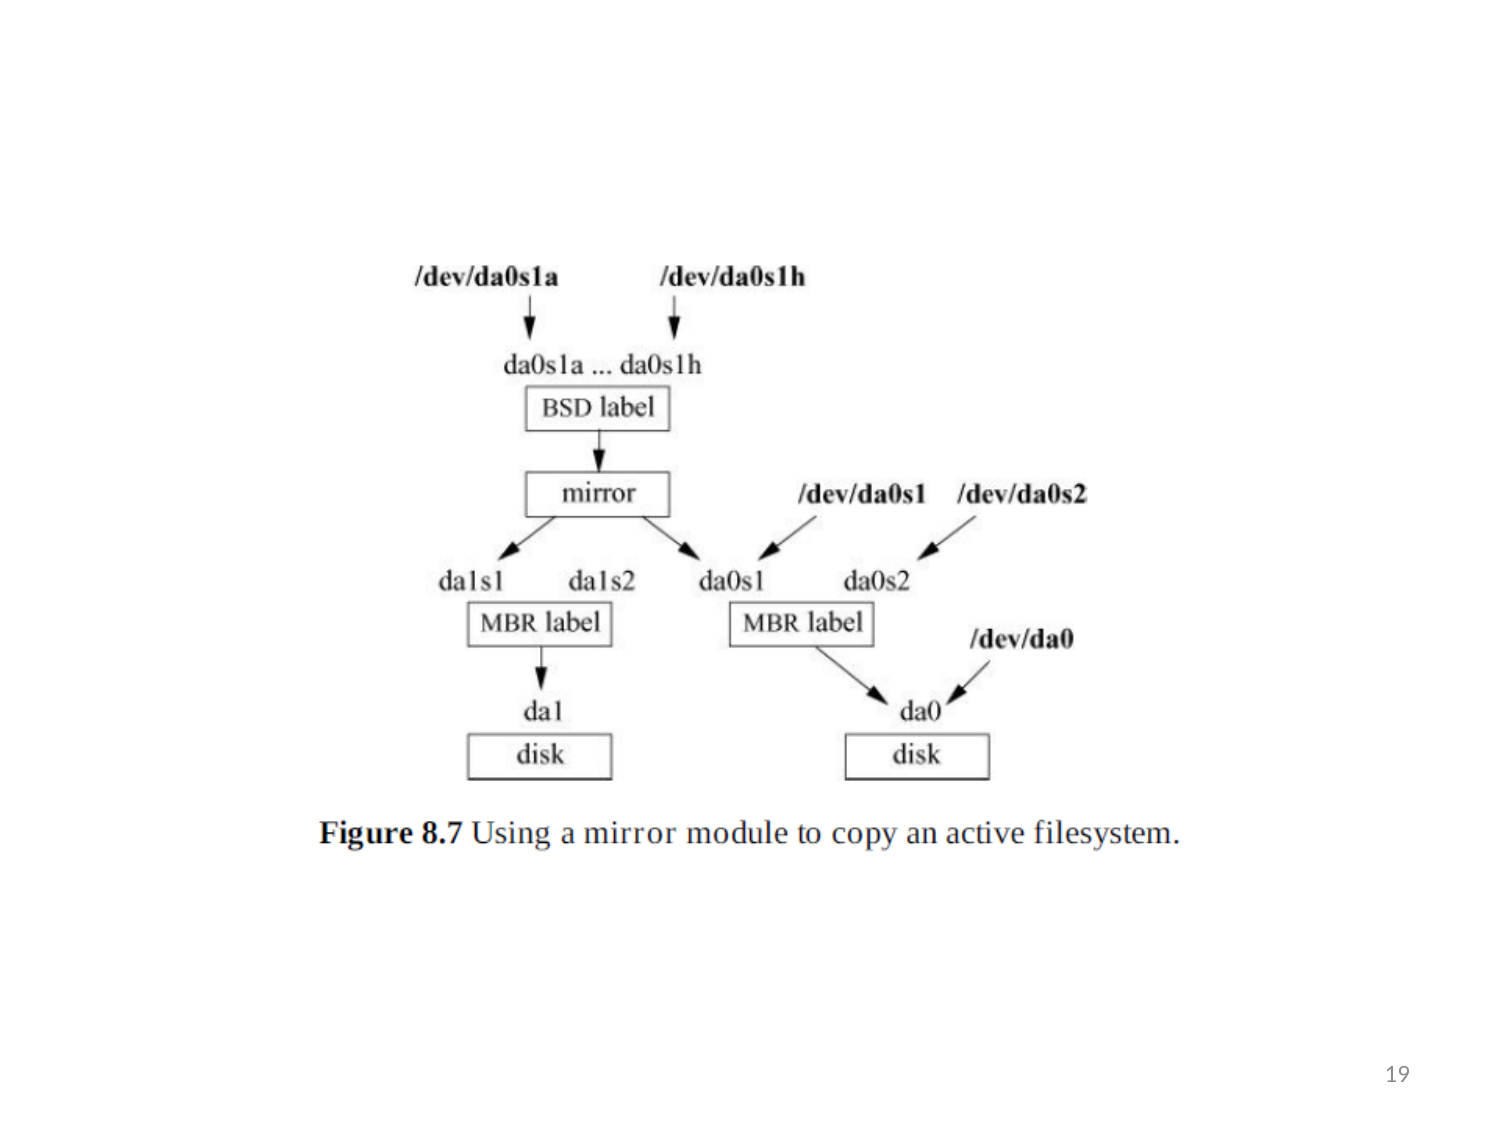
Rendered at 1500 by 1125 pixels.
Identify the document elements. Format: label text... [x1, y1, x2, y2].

slide_number 19 [1074, 1042, 1425, 1103]
picture [302, 258, 1198, 867]
